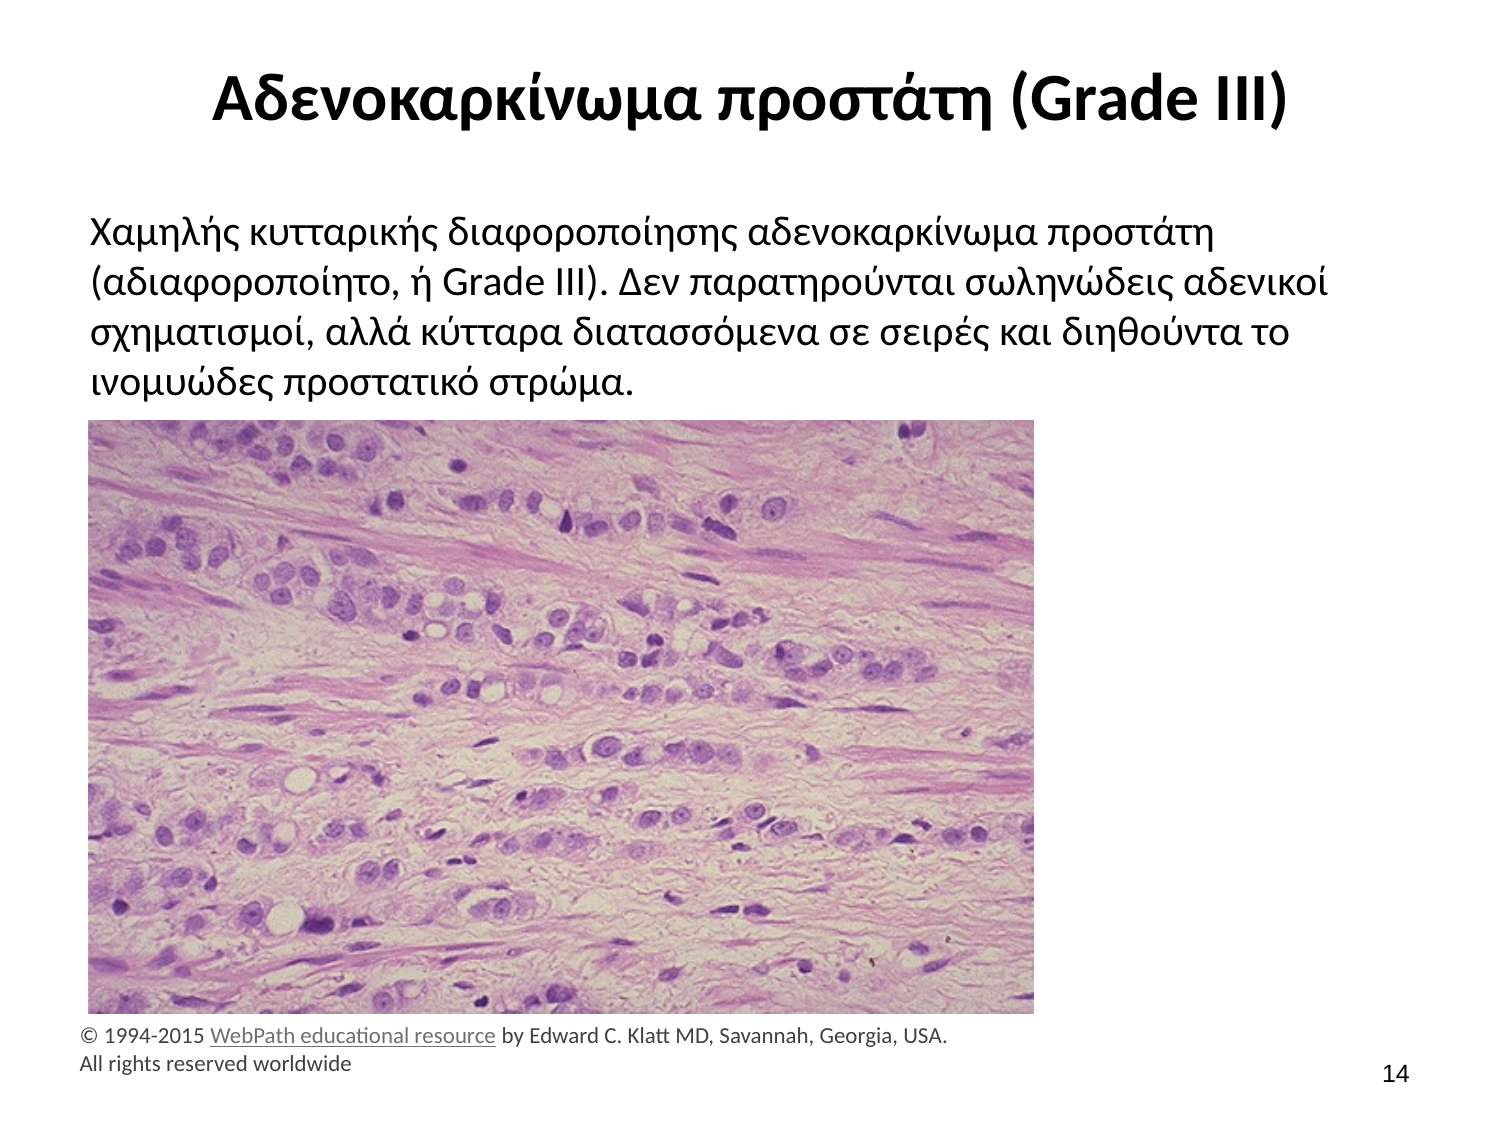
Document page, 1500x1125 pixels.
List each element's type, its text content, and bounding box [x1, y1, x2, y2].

slide_number 13 [1074, 1042, 1425, 1103]
text_box © 1994-2015 WebPath educational resource by Edward C. Klatt MD, Savannah, Georgia, USA. All rights reserved worldwide [64, 1013, 986, 1084]
picture [88, 420, 1034, 1014]
title Αδενοκαρκίνωμα προστάτη (Grade IΙI) [76, 19, 1427, 169]
list Χαμηλής κυτταρικής διαφοροποίησης αδενοκαρκίνωμα προστάτη (αδιαφοροποίητο, ή Grade III). Δεν παρατηρούνται σωληνώδεις αδενικοί σχηματισμοί, αλλά κύτταρα διατασσόμενα σε σειρές και διηθούντα το ινομυώδες προστατικό στρώμα. [75, 196, 1425, 1024]
